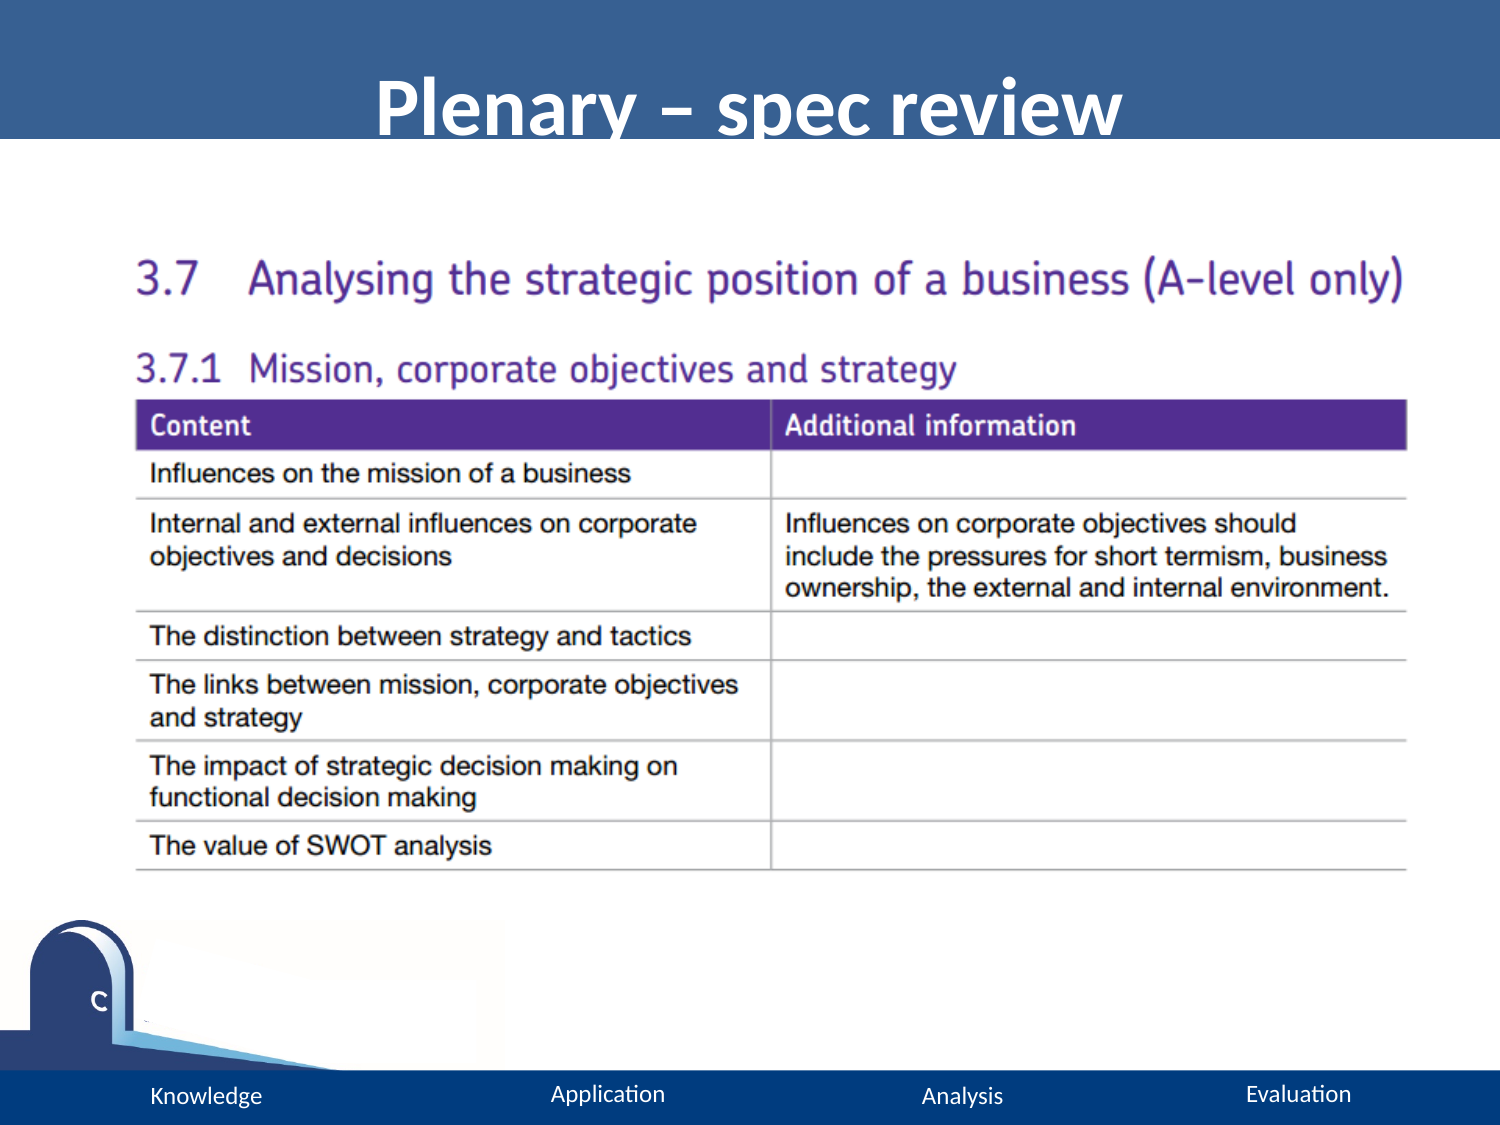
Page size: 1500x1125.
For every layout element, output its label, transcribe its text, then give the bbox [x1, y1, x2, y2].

title Plenary – spec review [75, 45, 1425, 233]
picture [0, 920, 505, 1070]
picture [123, 255, 1424, 906]
